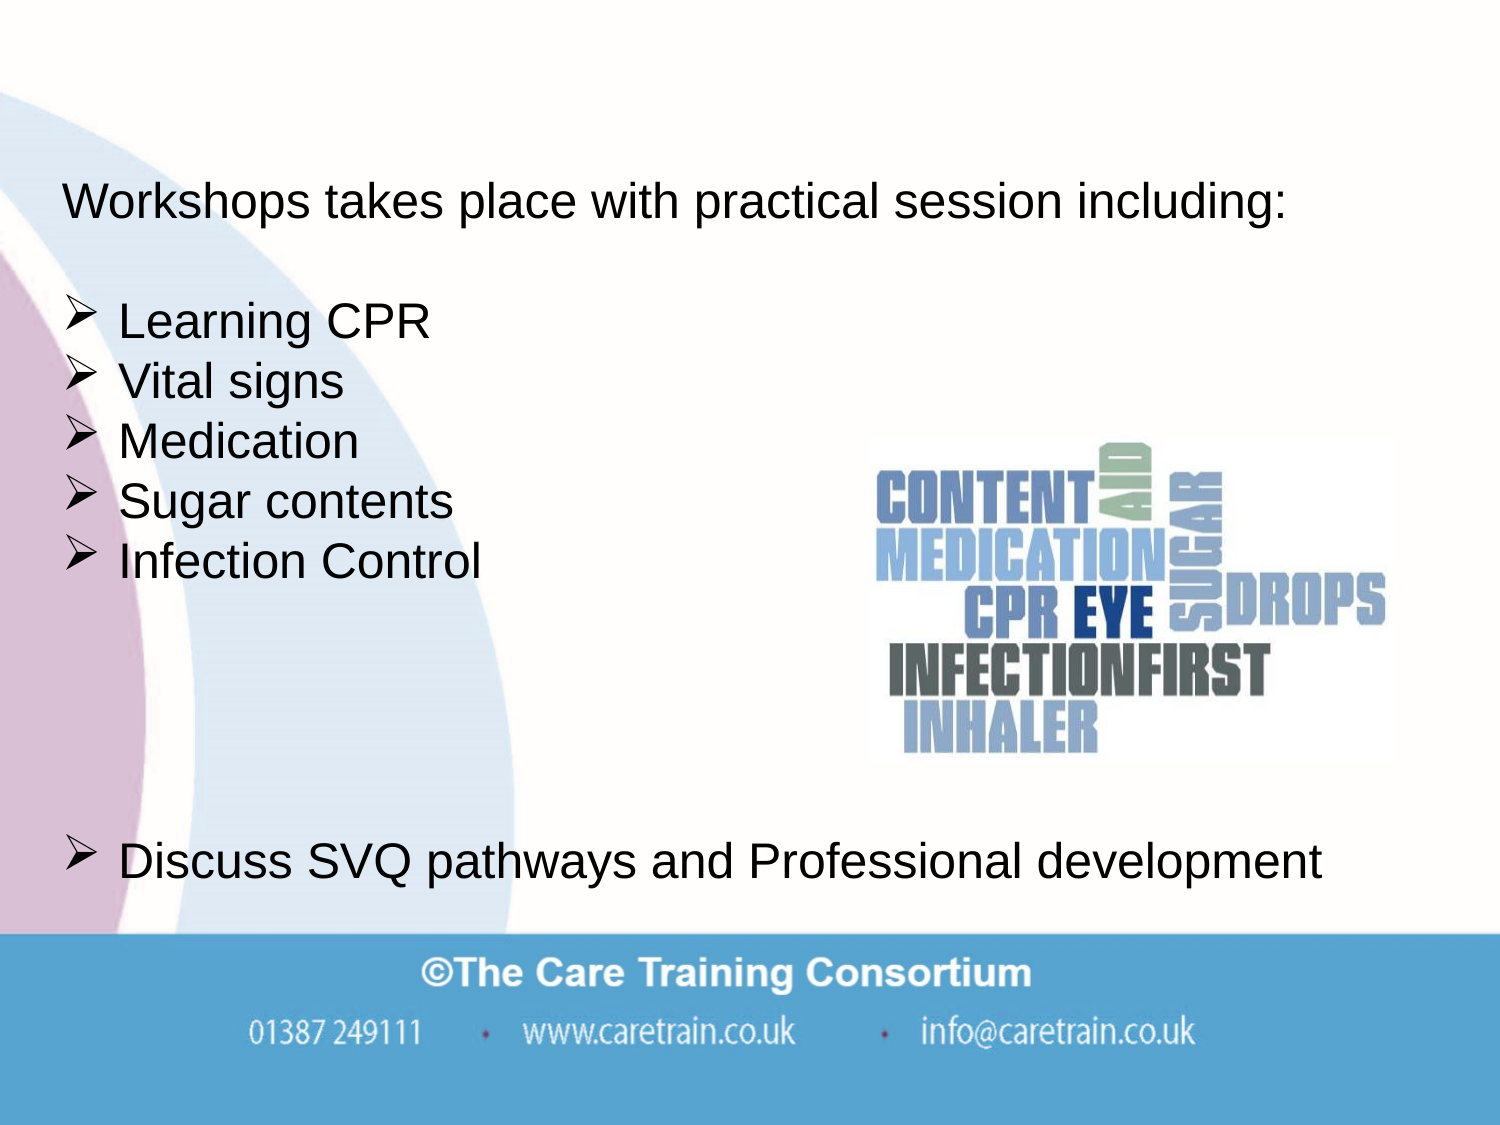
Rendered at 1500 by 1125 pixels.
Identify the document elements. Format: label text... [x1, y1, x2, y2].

text_box Workshops takes place with practical session including: Learning CPR Vital signs Medication Sugar contents Infection Control Discuss SVQ pathways and Professional development [47, 160, 1453, 896]
picture [0, 0, 1500, 1125]
